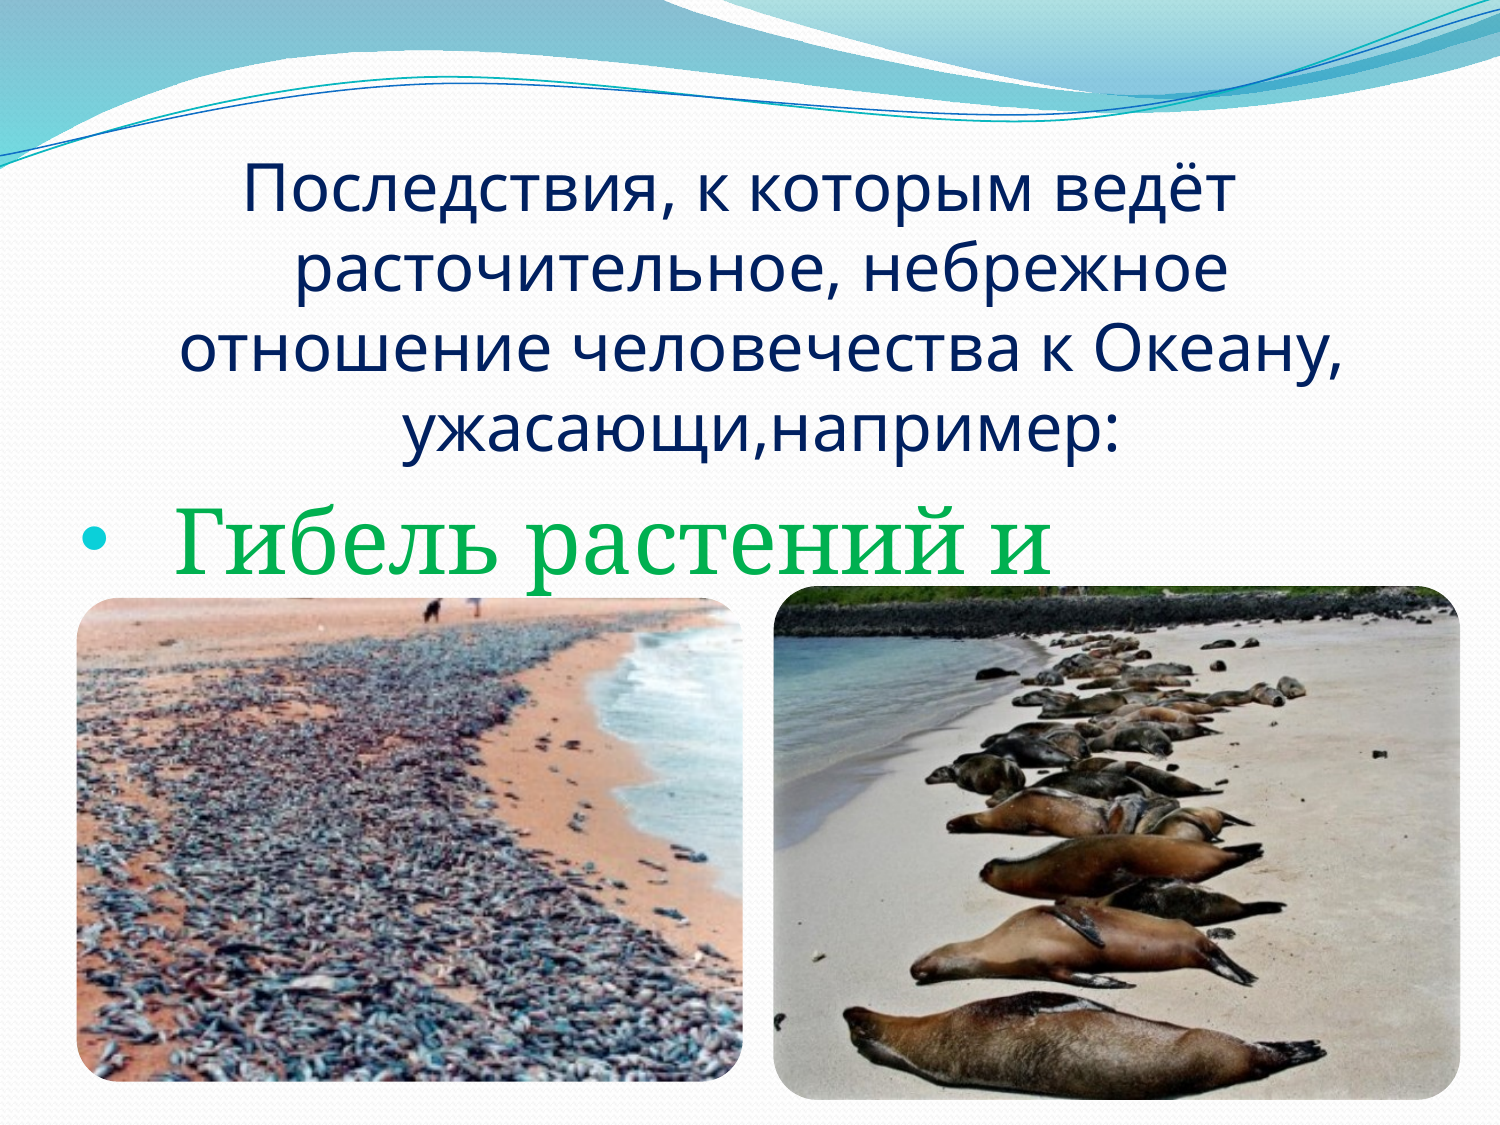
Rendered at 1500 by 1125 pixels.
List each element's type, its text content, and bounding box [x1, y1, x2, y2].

picture [773, 585, 1461, 1101]
picture [76, 597, 743, 1082]
list Последствия, к которым ведёт расточительное, небрежное отношение человечества к Океану, ужасающи,например: Гибель растений и животных [64, 137, 1415, 790]
